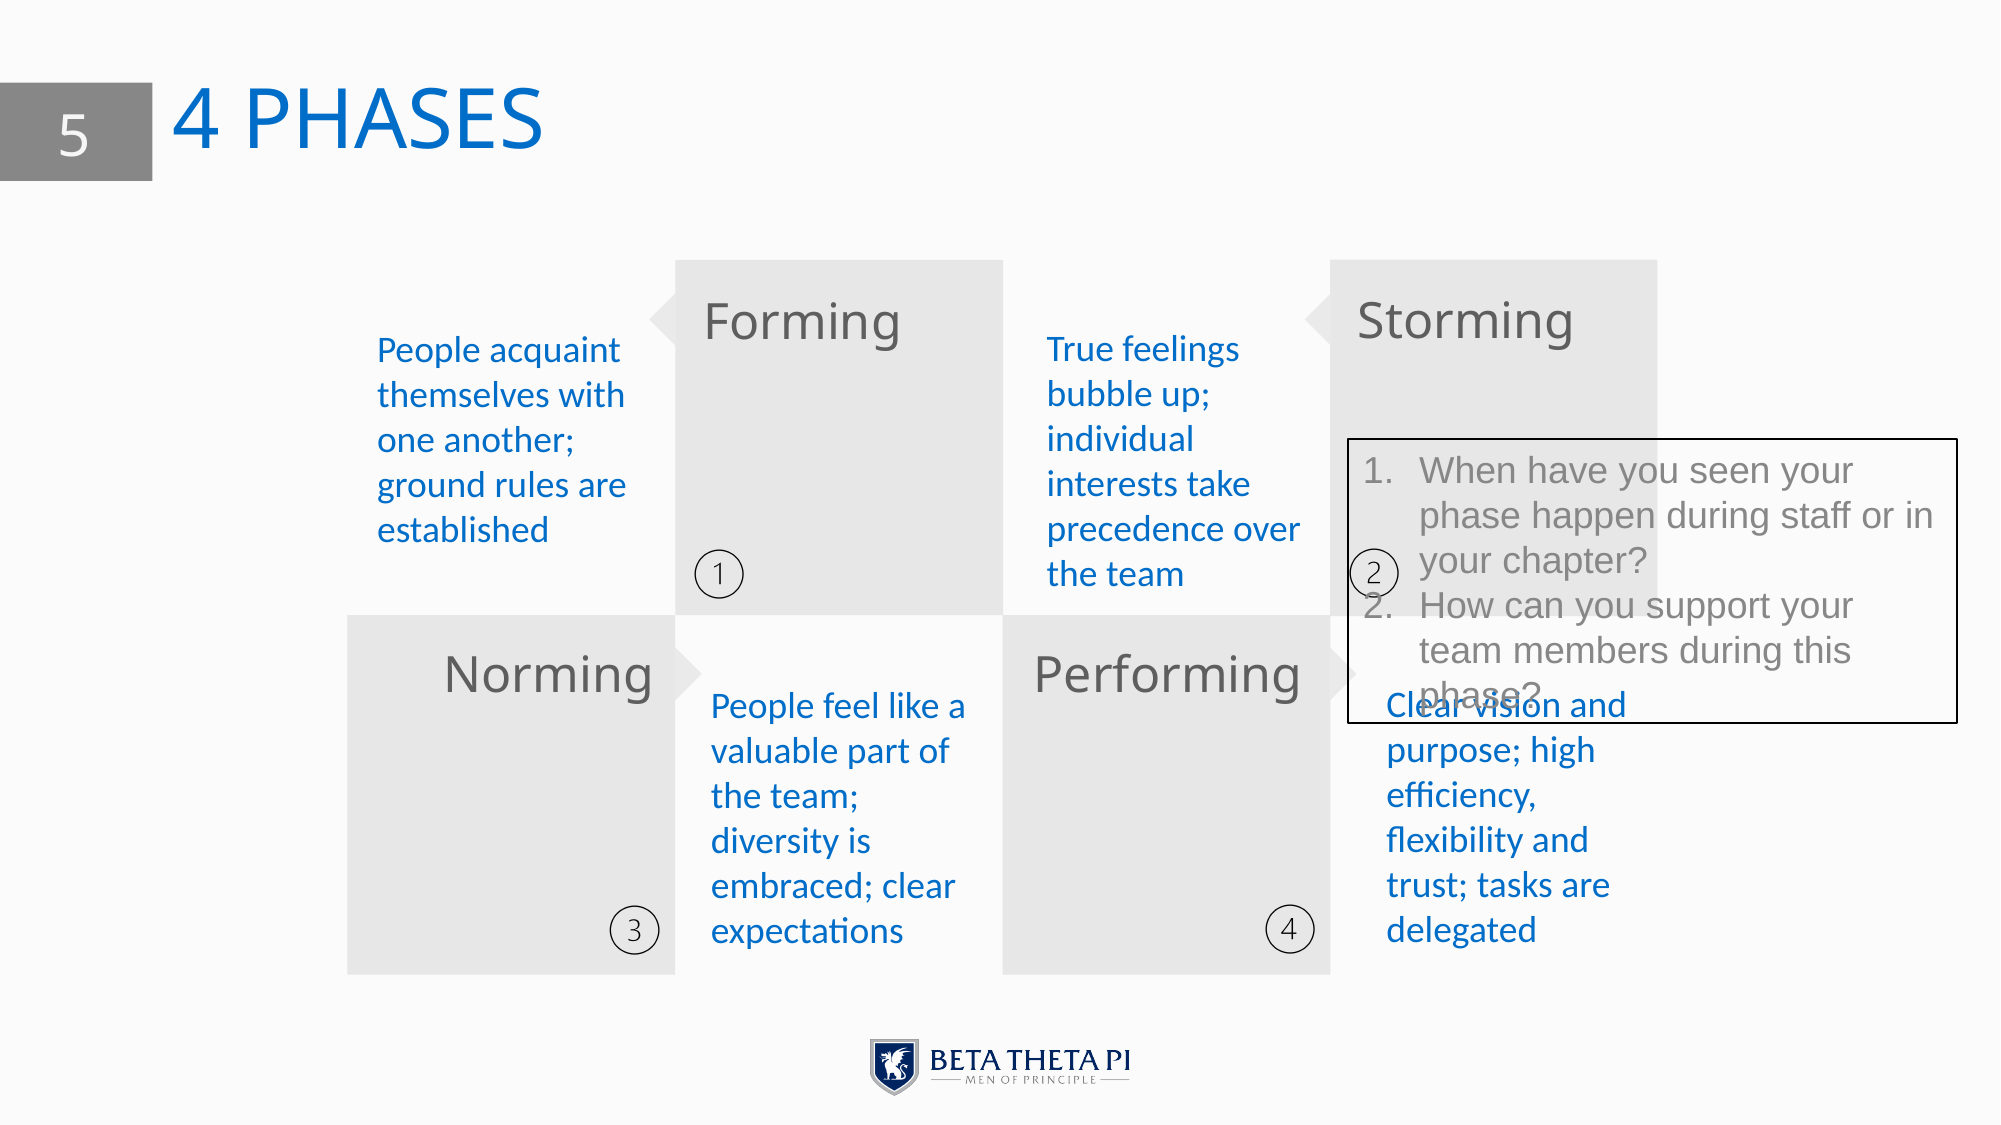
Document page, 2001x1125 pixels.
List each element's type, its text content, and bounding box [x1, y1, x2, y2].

slide_number 5 [13, 90, 134, 167]
text_box When have you seen your phase happen during staff or in your chapter? How can you support your team members during this phase? [1658, 438, 1957, 724]
title 4 Phases [158, 26, 1659, 174]
picture [870, 1039, 1130, 1096]
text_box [313, 259, 1658, 975]
